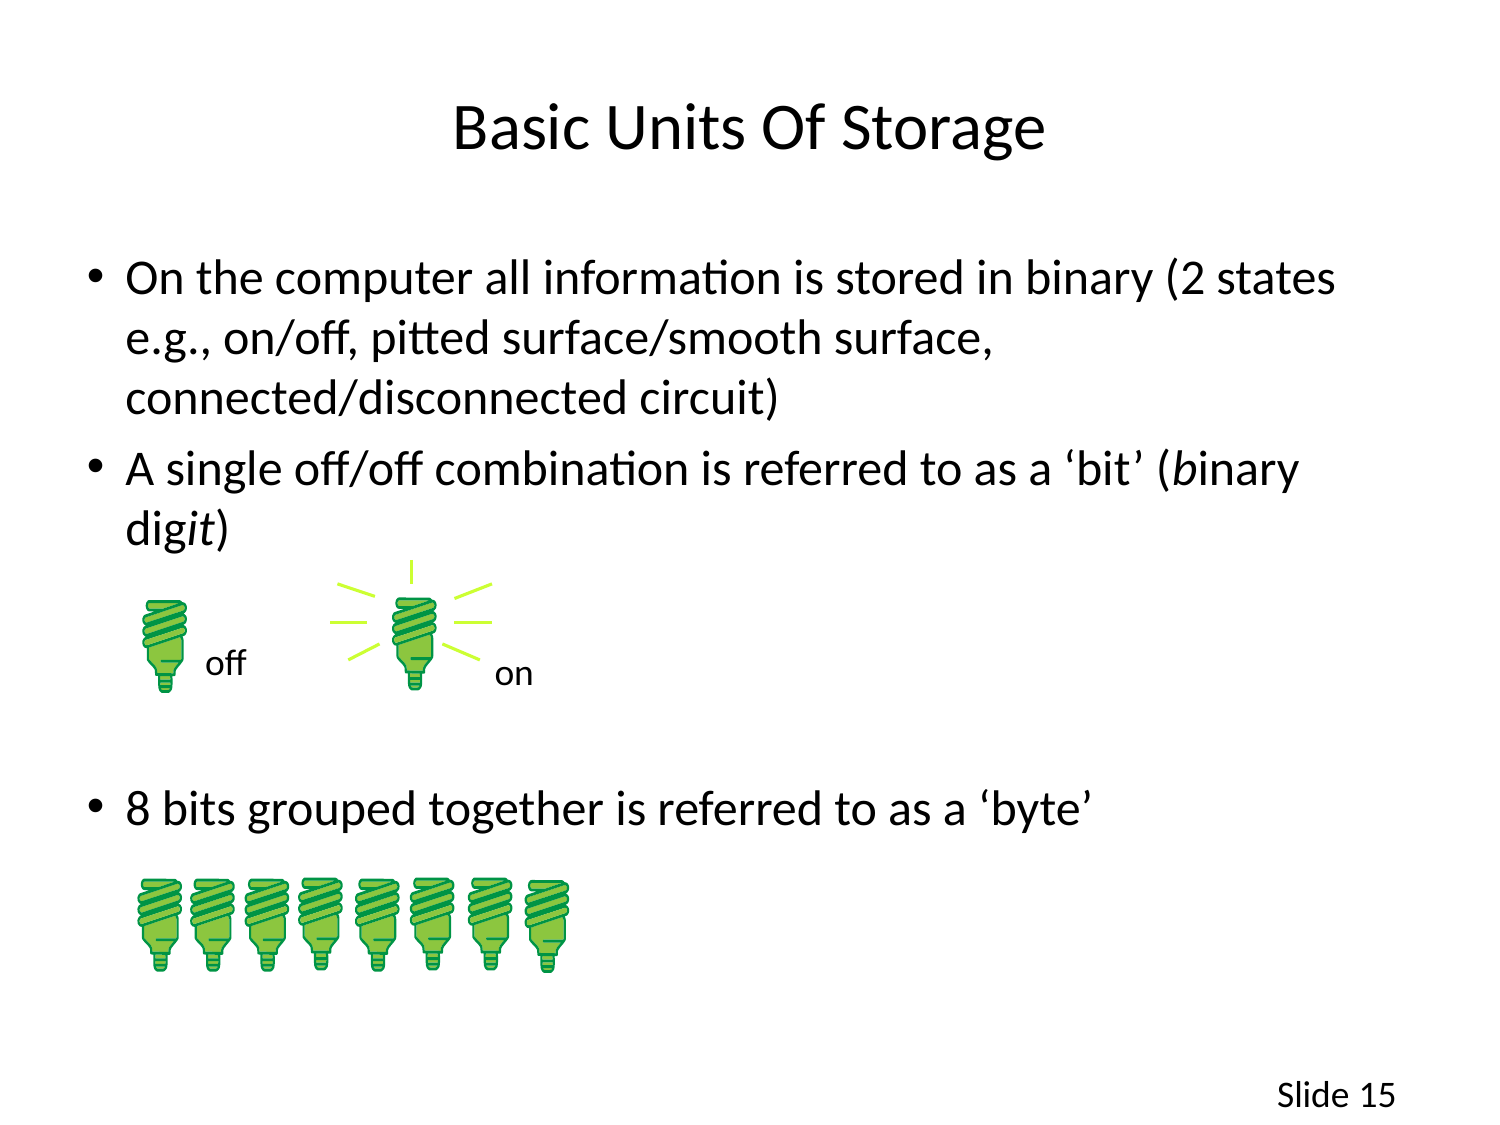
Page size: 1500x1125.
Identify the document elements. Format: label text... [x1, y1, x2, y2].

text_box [137, 877, 570, 974]
title Basic Units Of Storage [75, 45, 1425, 200]
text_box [329, 559, 556, 702]
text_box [142, 599, 266, 694]
list On the computer all information is stored in binary (2 states e.g., on/off, pitted surface/smooth surface, connected/disconnected circuit) A single off/off combination is referred to as a ‘bit’ (binary digit) 8 bits grouped together is referred to as a ‘byte’ [71, 237, 1422, 1063]
